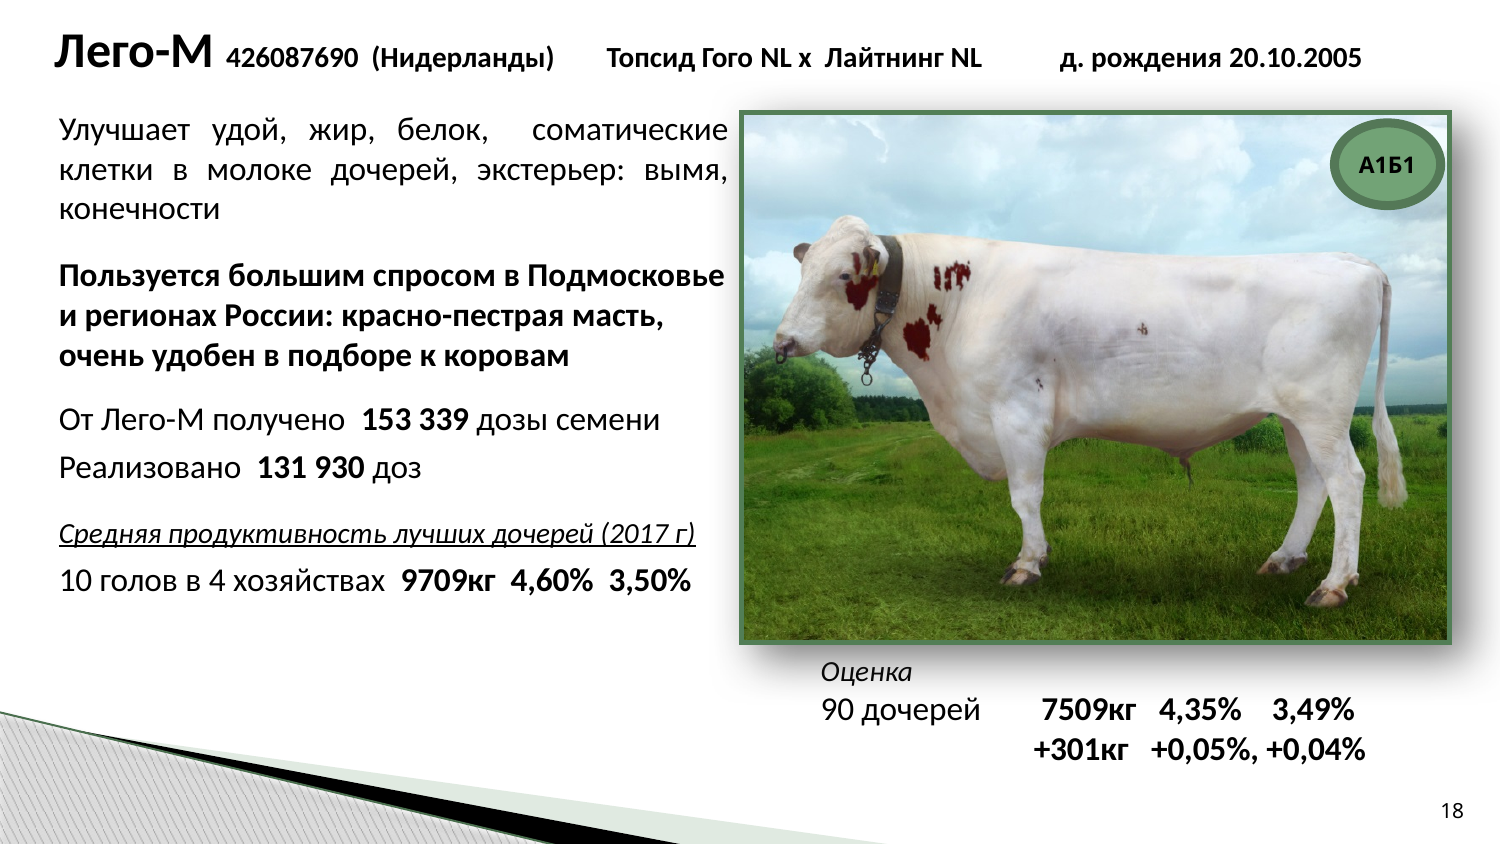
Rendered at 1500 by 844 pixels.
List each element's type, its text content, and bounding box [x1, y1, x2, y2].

text_box Оценка 90 дочерей 7509кг 4,35% 3,49% +301кг +0,05%, +0,04% [786, 692, 1420, 762]
text_box Лего-М 426087690 (Нидерланды) Топсид Гого NL х Лайтнинг NL д. рождения 20.10.2005 [0, 21, 1420, 138]
picture [743, 114, 1448, 640]
slide_number 18 [1418, 788, 1479, 834]
list Улучшает удой, жир, белок, соматические клетки в молоке дочерей, экстерьер: вымя, конечности Пользуется большим спросом в Подмосковье и регионах России: красно-пестрая масть, очень удобен в подборе к коровам От Лего-М получено 153 339 дозы семени Реализовано 131 930 доз Средняя продуктивность лучших дочерей (2017 г) 10 голов в 4 хозяйствах 9709кг 4,60% 3,50% [0, 138, 745, 741]
